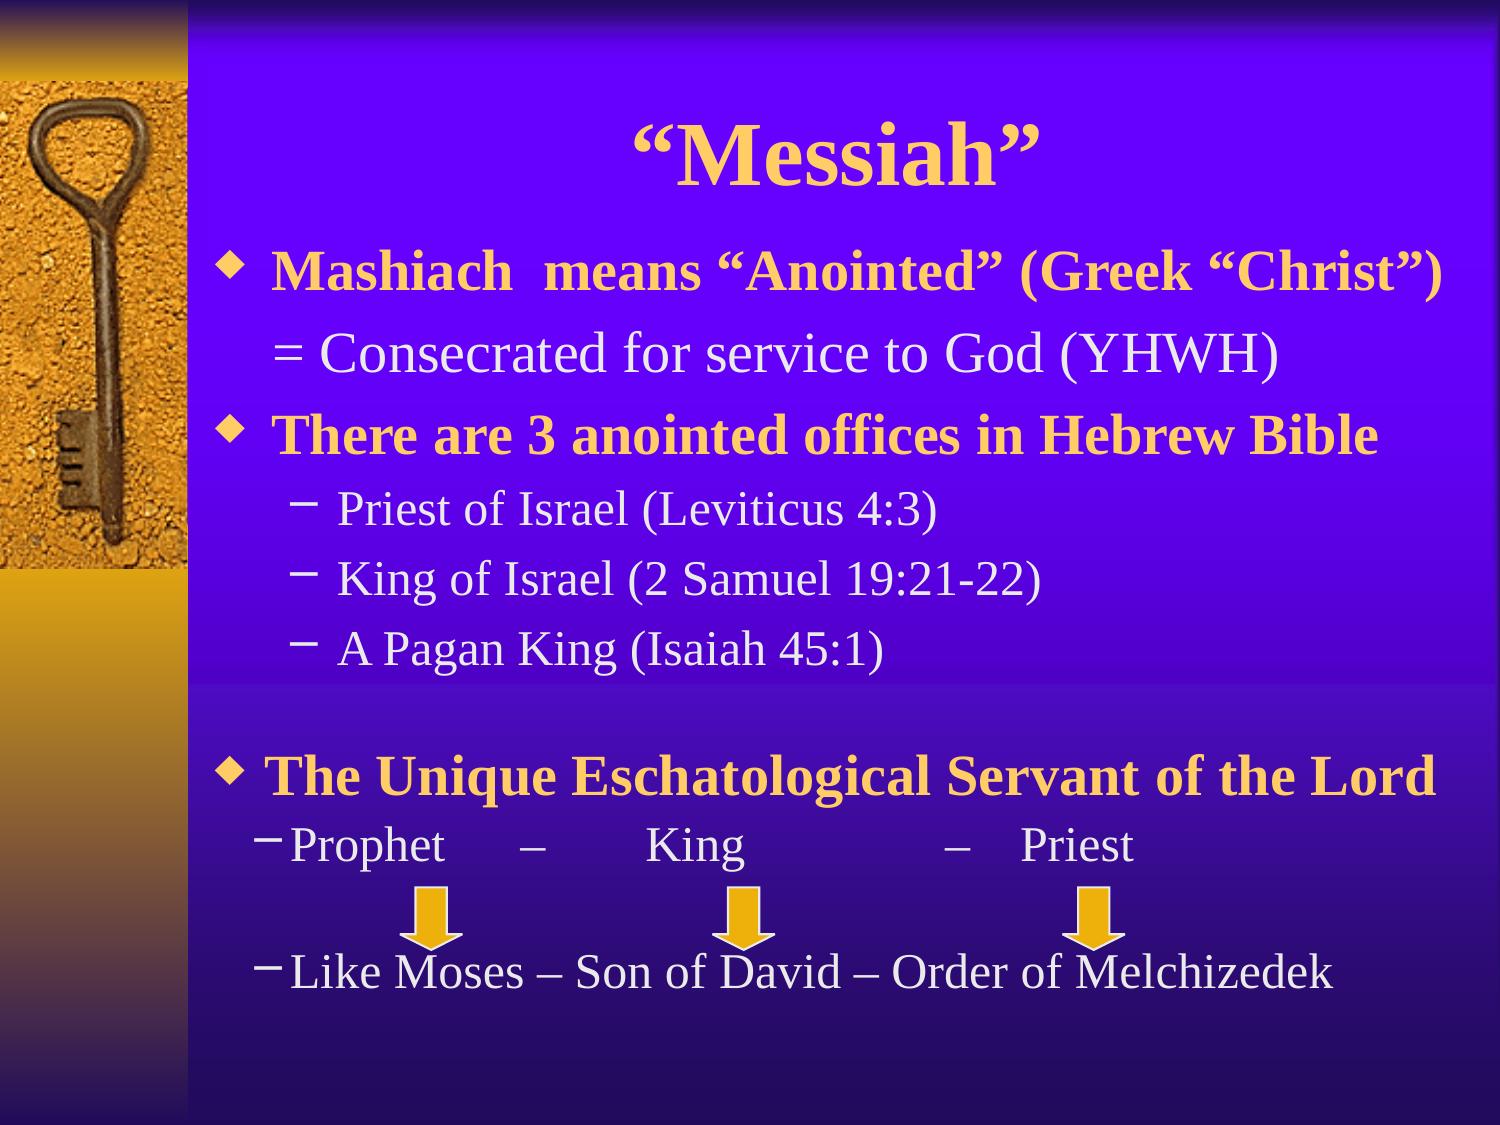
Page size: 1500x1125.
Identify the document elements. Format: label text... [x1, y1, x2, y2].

picture [0, 0, 1500, 1125]
text_box The Unique Eschatological Servant of the Lord Prophet – King – Priest Like Moses – Son of David – Order of Melchizedek [199, 737, 1475, 1008]
title “Messiah” [200, 50, 1475, 224]
list Mashiach means “Anointed” (Greek “Christ”) = Consecrated for service to God (YHWH) There are 3 anointed offices in Hebrew Bible Priest of Israel (Leviticus 4:3) King of Israel (2 Samuel 19:21-22) A Pagan King (Isaiah 45:1) [200, 224, 1475, 725]
